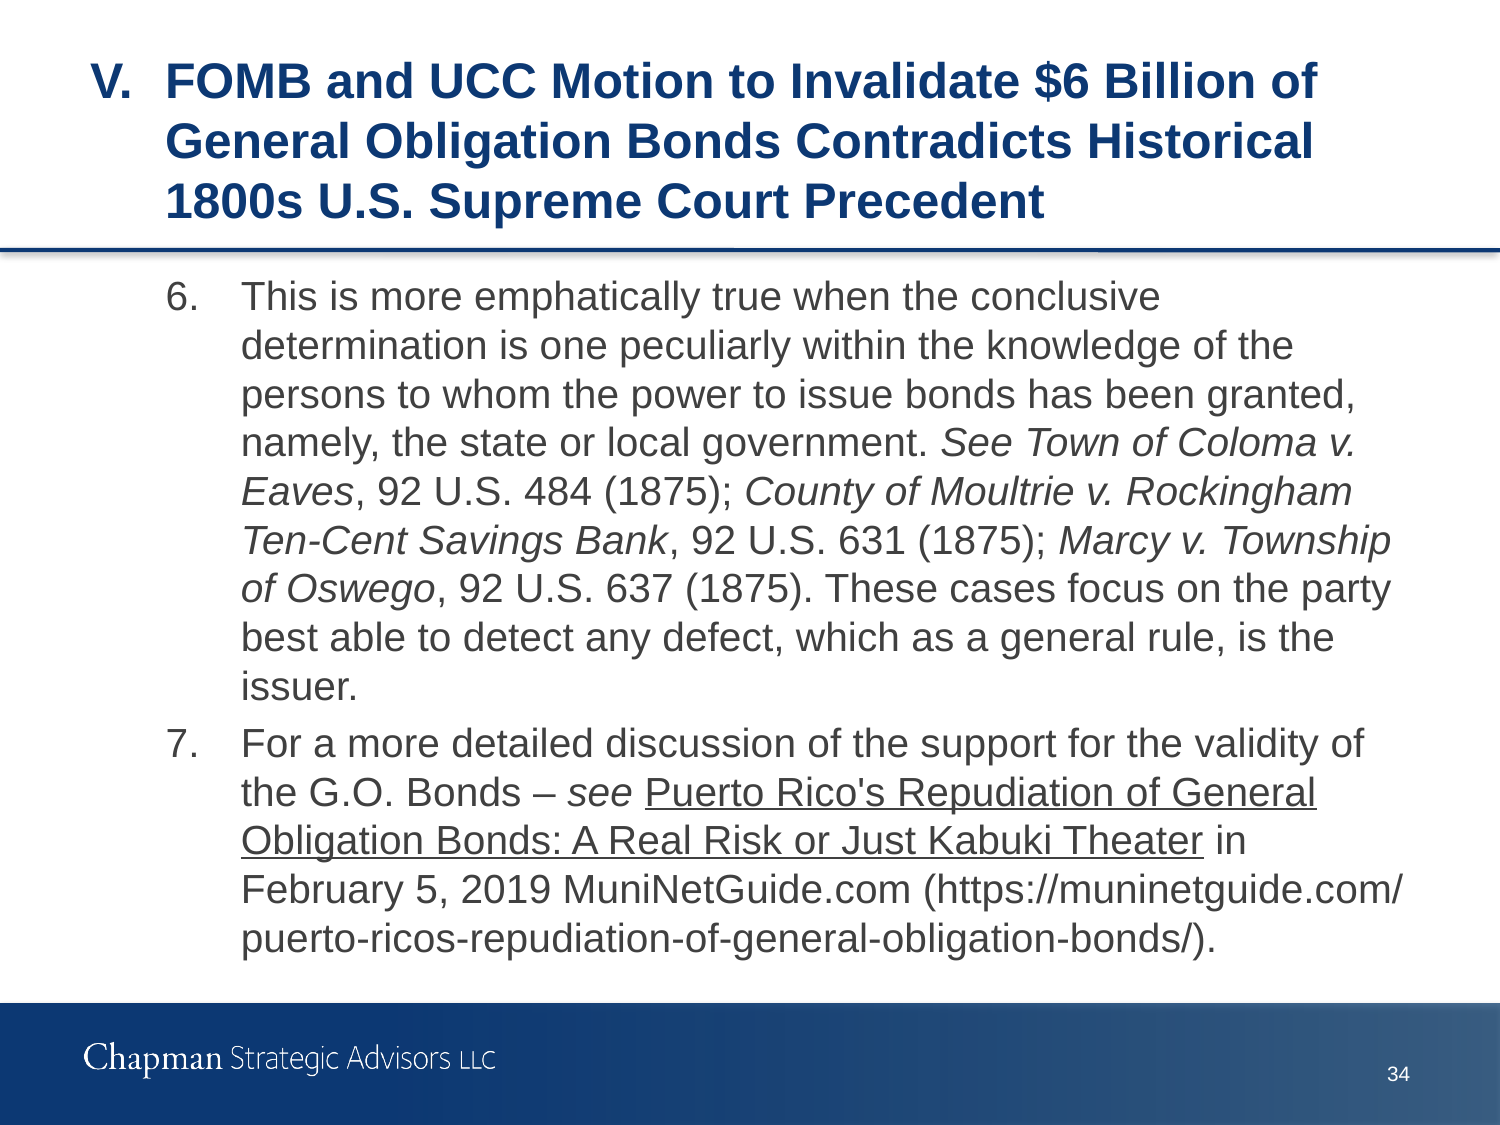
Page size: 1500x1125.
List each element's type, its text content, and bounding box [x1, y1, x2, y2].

title V. FOMB and UCC Motion to Invalidate $6 Billion of General Obligation Bonds Contradicts Historical 1800s U.S. Supreme Court Precedent [75, 45, 1425, 233]
list 6. This is more emphatically true when the conclusive determination is one peculiarly within the knowledge of the persons to whom the power to issue bonds has been granted, namely, the state or local government. See Town of Coloma v. Eaves, 92 U.S. 484 (1875); County of Moultrie v. Rockingham Ten-Cent Savings Bank, 92 U.S. 631 (1875); Marcy v. Township of Oswego, 92 U.S. 637 (1875). These cases focus on the party best able to detect any defect, which as a general rule, is the issuer. 7. For a more detailed discussion of the support for the validity of the G.O. Bonds – see Puerto Rico's Repudiation of General Obligation Bonds: A Real Risk or Just Kabuki Theater in February 5, 2019 MuniNetGuide.com (https://muninetguide.com/ puerto-ricos-repudiation-of-general-obligation-bonds/). [74, 262, 1426, 1006]
slide_number 33 [1074, 1052, 1425, 1113]
